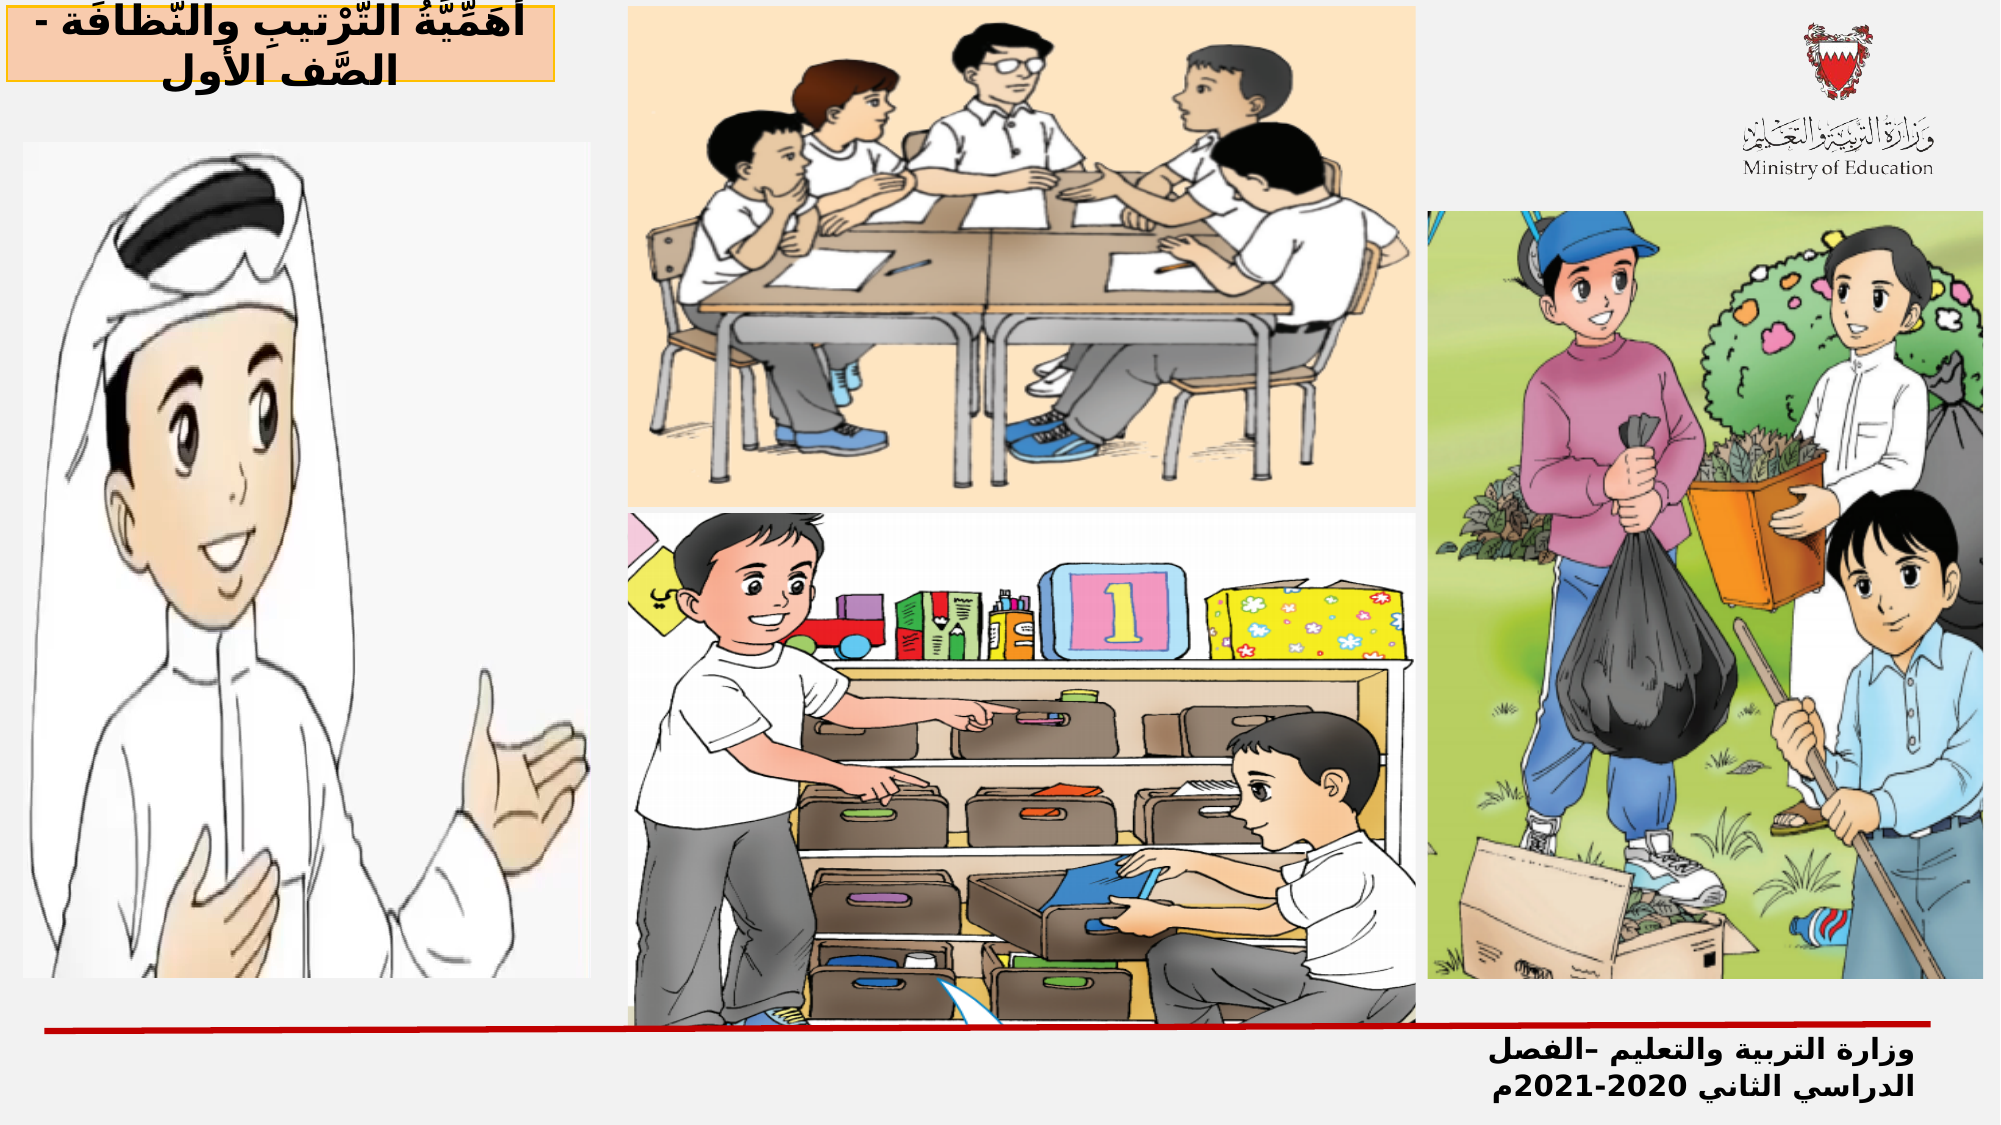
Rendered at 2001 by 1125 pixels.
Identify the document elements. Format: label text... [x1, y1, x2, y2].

text_box وزارة التربية والتعليم –الفصل الدراسي الثاني 2020-2021م [1369, 1034, 1931, 1097]
text_box أَهَمِّيَّةُ التَّرْتيبِ والنَّظافَة - الصَّف الأول [6, 5, 555, 82]
picture [627, 513, 1416, 1024]
picture [1705, 0, 1976, 208]
picture [627, 6, 1416, 507]
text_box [44, 1024, 1931, 1032]
picture [1427, 211, 1984, 979]
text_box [22, 141, 591, 979]
